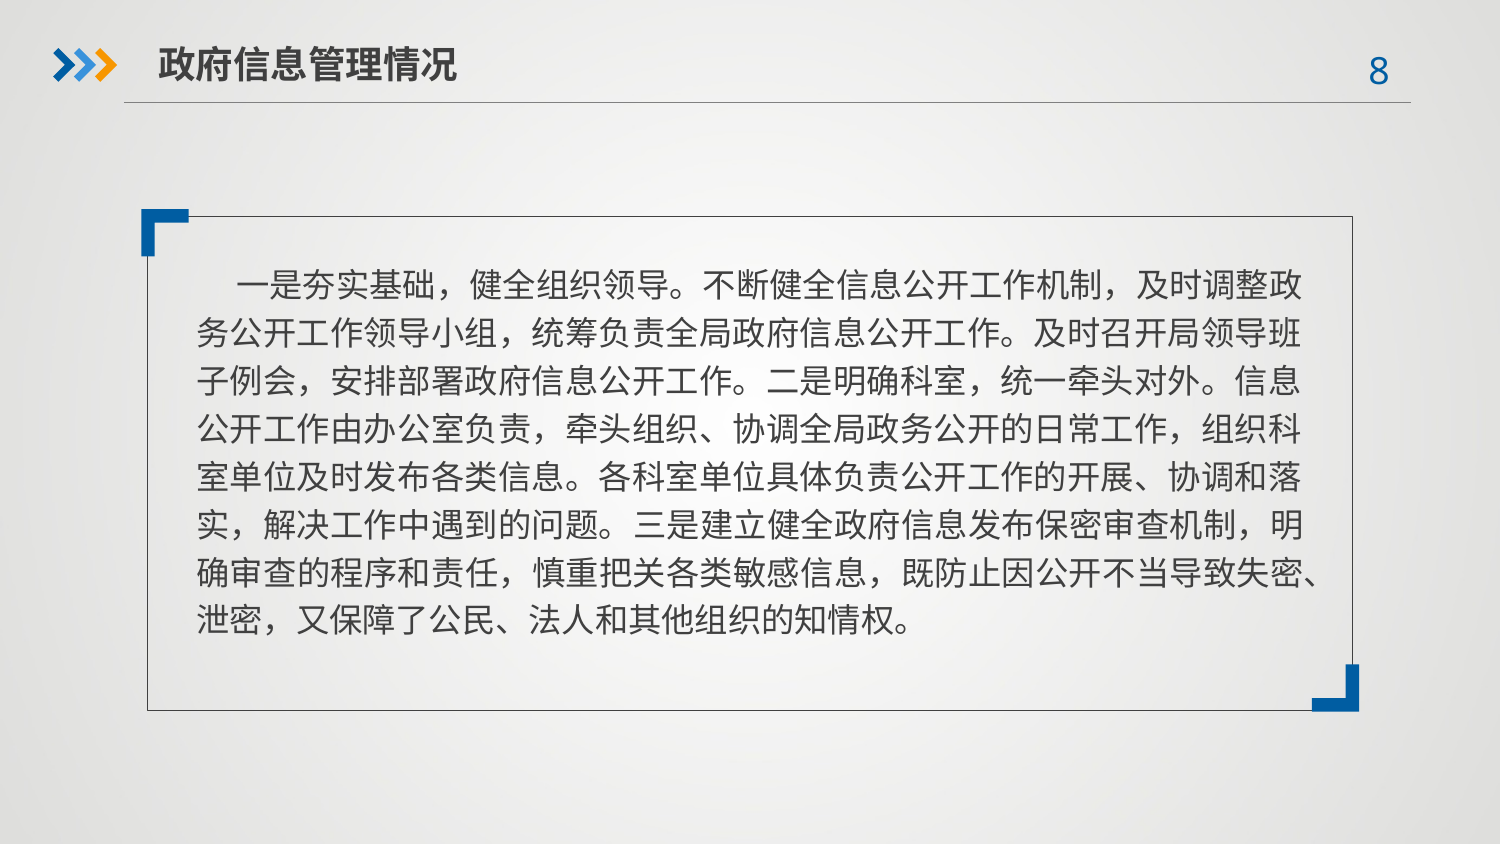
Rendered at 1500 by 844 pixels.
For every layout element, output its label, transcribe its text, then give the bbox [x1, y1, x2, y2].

picture [0, 0, 1500, 844]
text_box 一是夯实基础，健全组织领导。不断健全信息公开工作机制，及时调整政务公开工作领导小组，统筹负责全局政府信息公开工作。及时召开局领导班子例会，安排部署政府信息公开工作。二是明确科室，统一牵头对外。信息公开工作由办公室负责，牵头组织、协调全局政务公开的日常工作，组织科室单位及时发布各类信息。各科室单位具体负责公开工作的开展、协调和落实，解决工作中遇到的问题。三是建立健全政府信息发布保密审查机制，明确审查的程序和责任，慎重把关各类敏感信息，既防止因公开不当导致失密、泄密，又保障了公民、法人和其他组织的知情权。 [196, 256, 1304, 519]
text_box [1310, 662, 1361, 714]
text_box [139, 207, 191, 259]
text_box [145, 214, 1355, 712]
text_box 政府信息管理情况 [140, 32, 491, 95]
